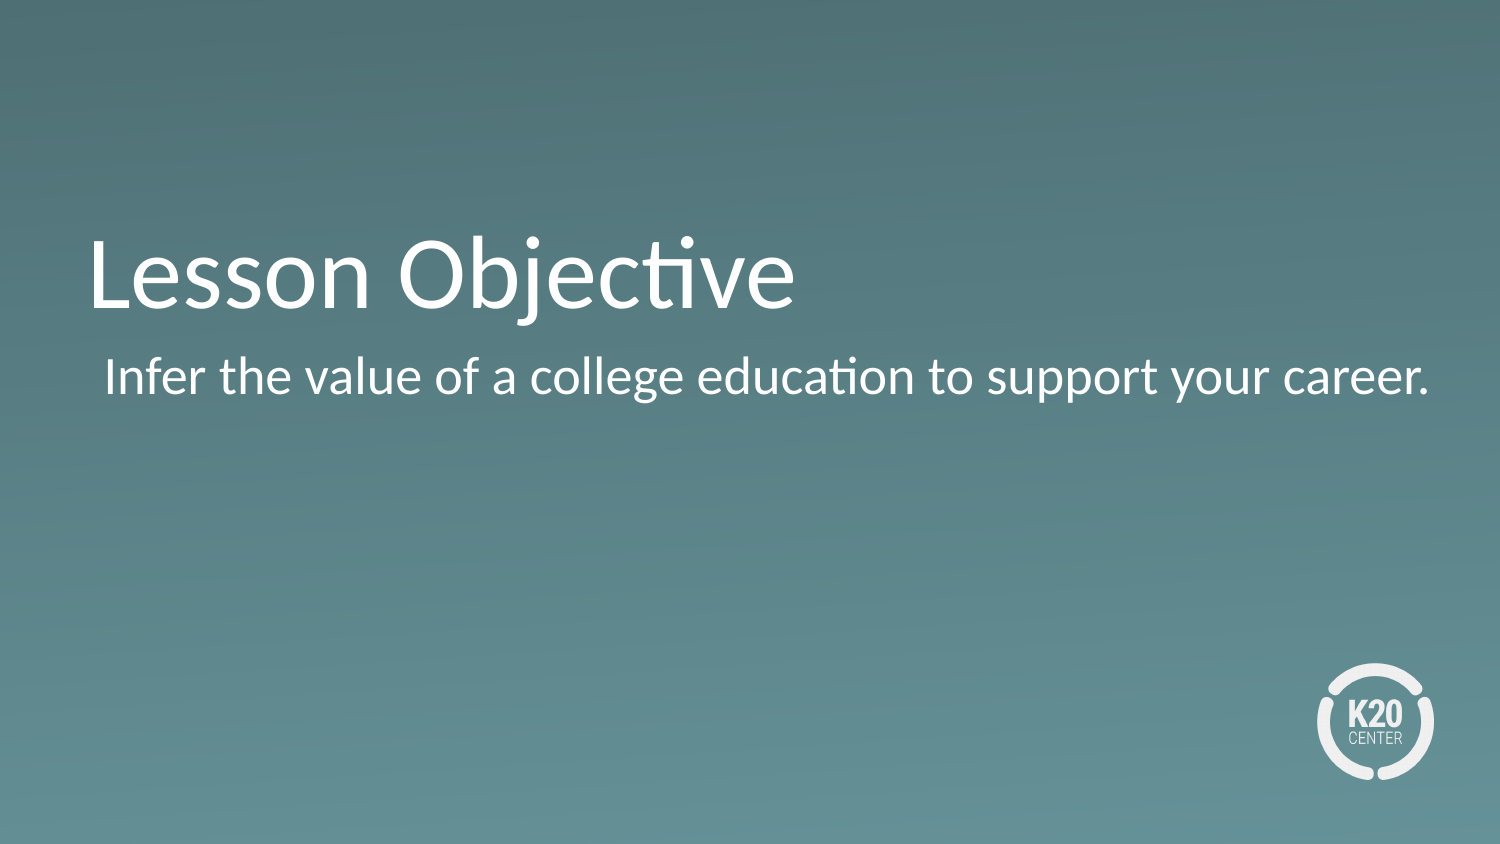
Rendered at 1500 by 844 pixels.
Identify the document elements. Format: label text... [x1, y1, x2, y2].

title Lesson Objective [86, 161, 1362, 330]
list Infer the value of a college education to support your career. [86, 332, 1457, 519]
